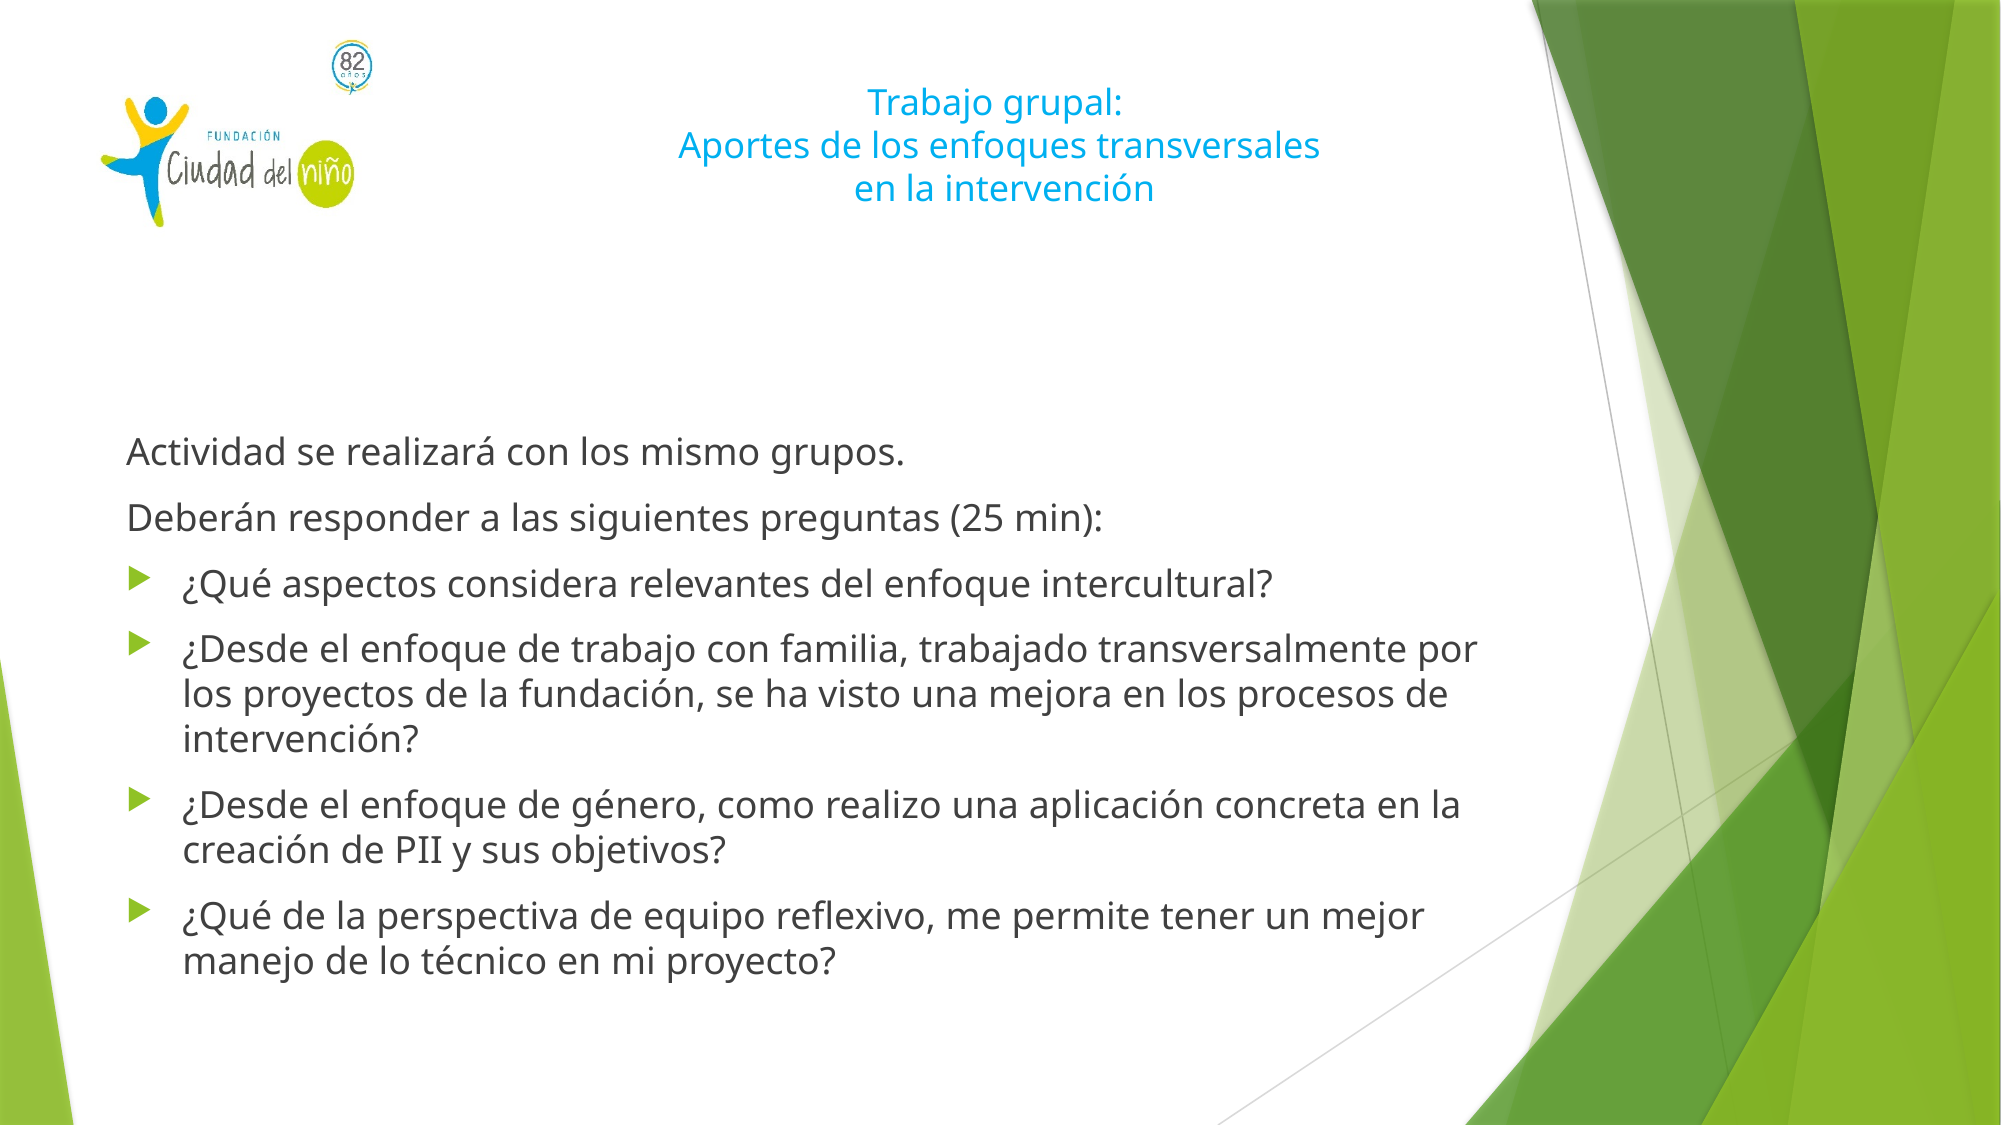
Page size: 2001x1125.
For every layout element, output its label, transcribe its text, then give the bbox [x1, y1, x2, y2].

title Trabajo grupal: Aportes de los enfoques transversales en la intervención [99, 71, 1900, 263]
list Actividad se realizará con los mismo grupos. Deberán responder a las siguientes preguntas (25 min): ¿Qué aspectos considera relevantes del enfoque intercultural? ¿Desde el enfoque de trabajo con familia, trabajado transversalmente por los proyectos de la fundación, se ha visto una mejora en los procesos de intervención? ¿Desde el enfoque de género, como realizo una aplicación concreta en la creación de PII y sus objetivos? ¿Qué de la perspectiva de equipo reflexivo, me permite tener un mejor manejo de lo técnico en mi proyecto? [111, 354, 1522, 992]
picture [76, 29, 383, 249]
